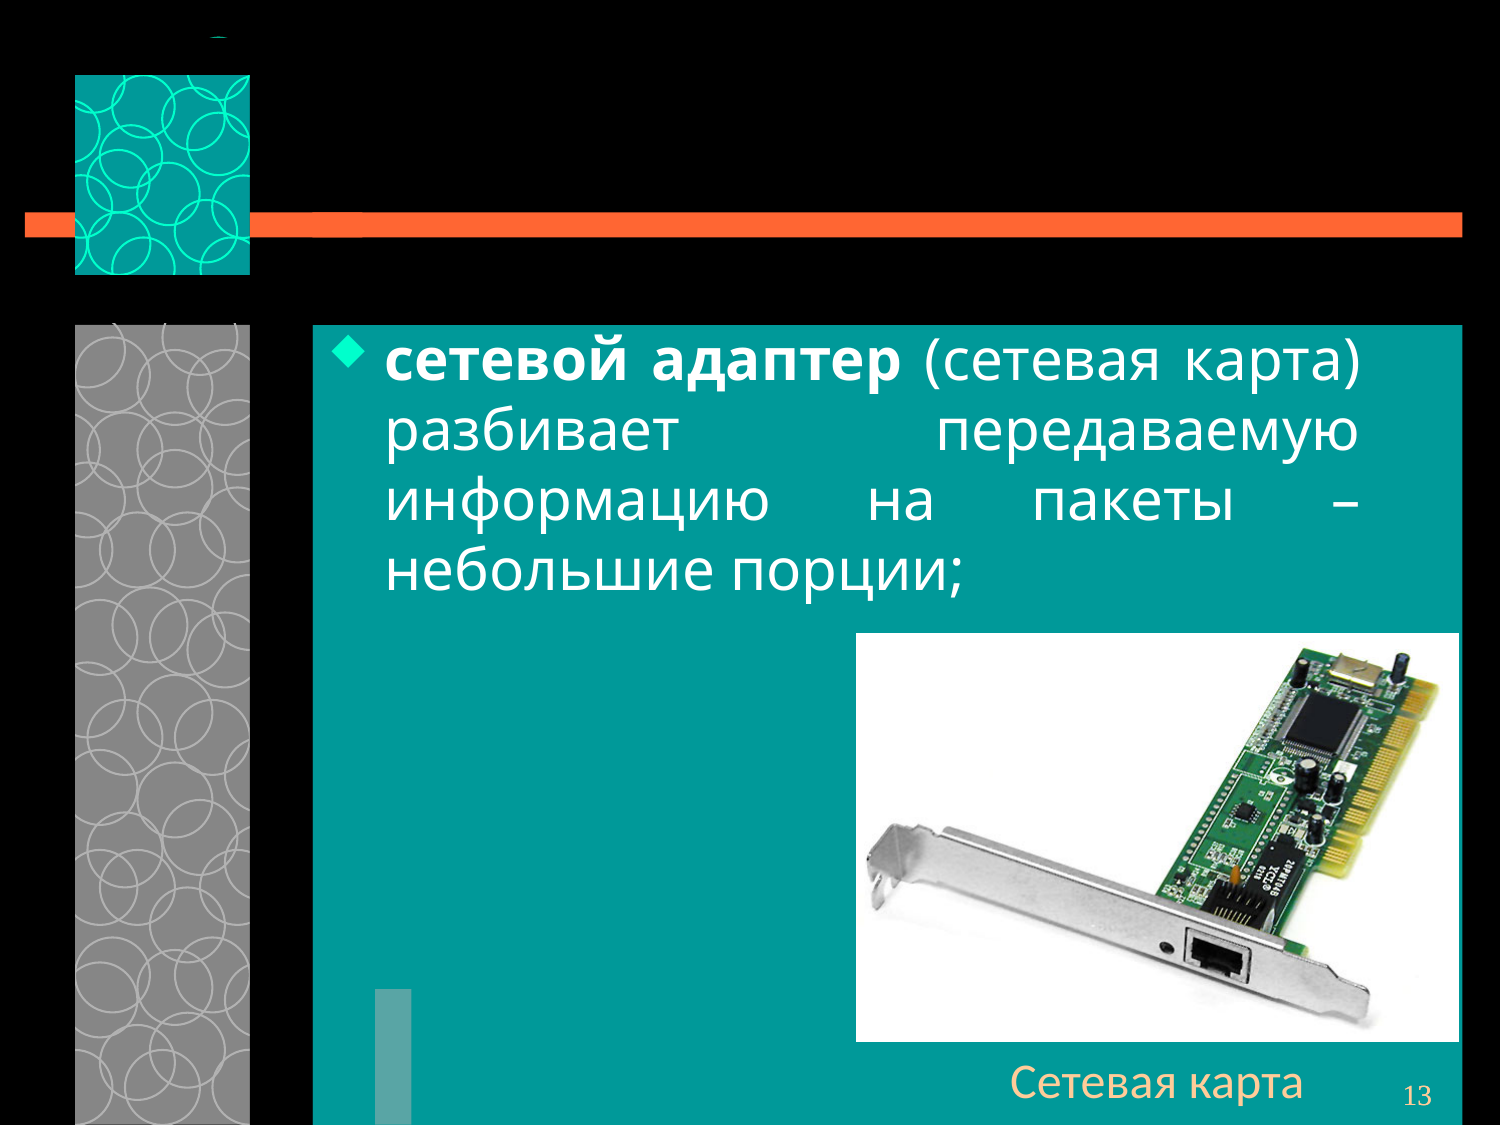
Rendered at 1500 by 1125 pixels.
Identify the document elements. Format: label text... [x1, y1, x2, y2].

list сетевой адаптер (сетевая карта) разбивает передаваемую информацию на пакеты – небольшие порции; [312, 314, 1376, 952]
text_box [855, 632, 1459, 1117]
